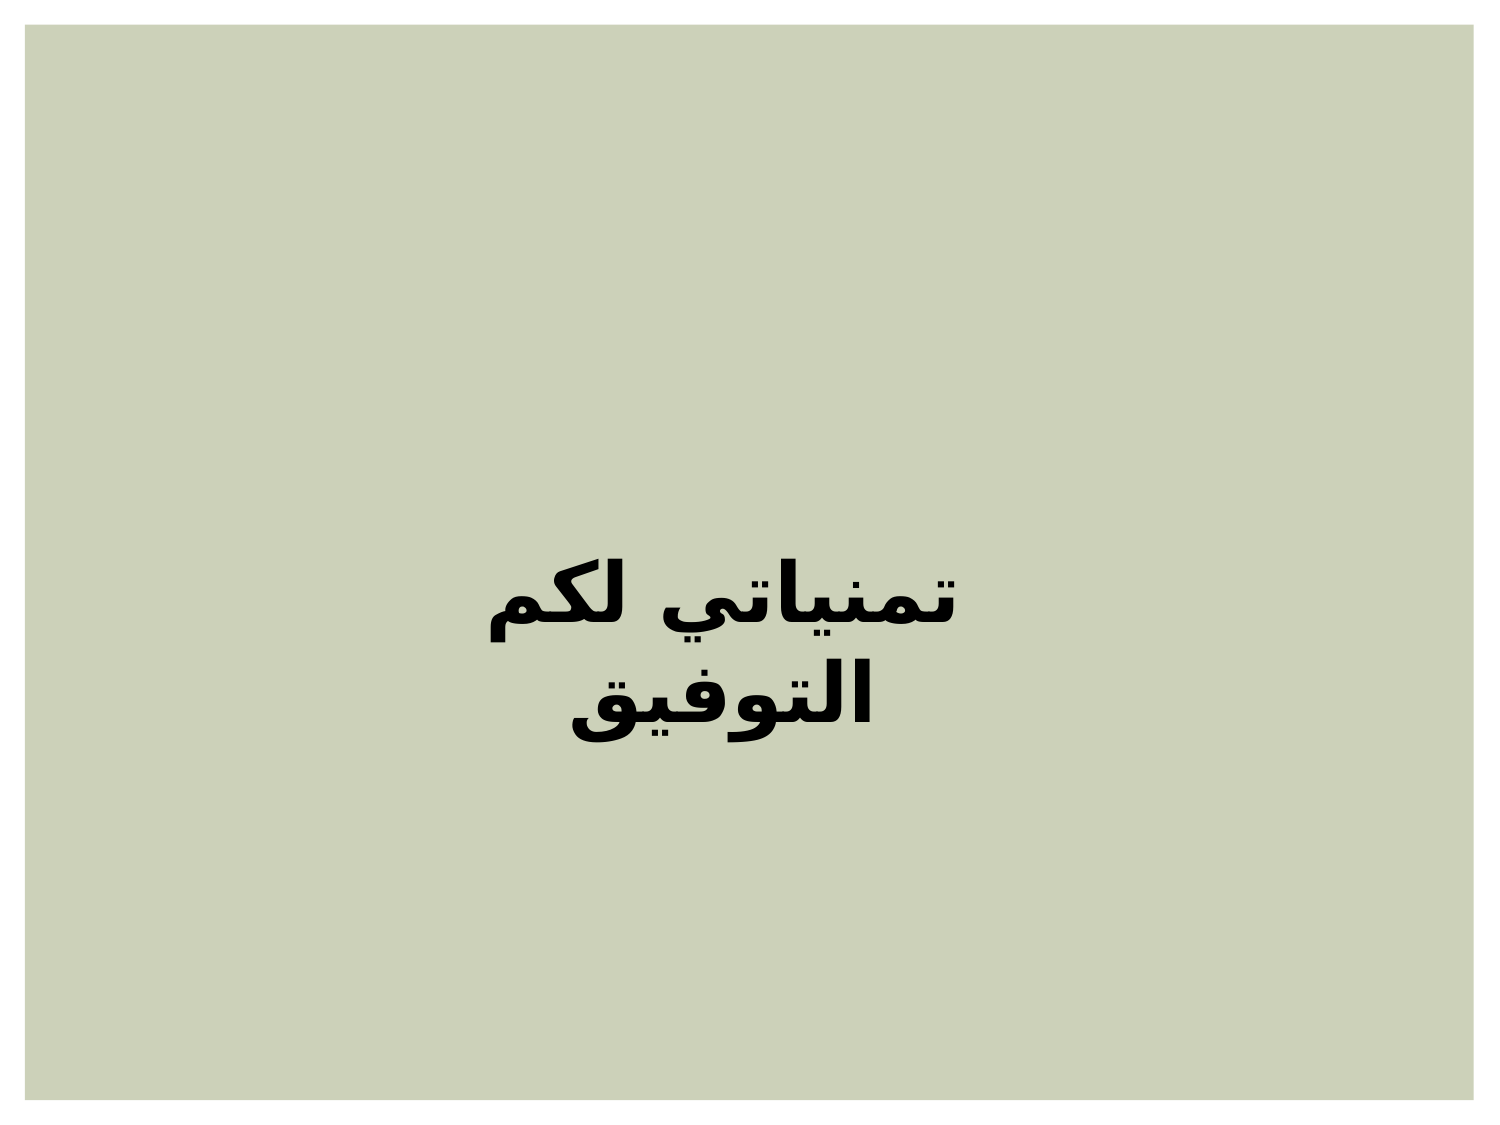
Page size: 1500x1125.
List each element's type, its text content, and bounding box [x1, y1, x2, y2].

text_box تمنياتي لكم التوفيق [341, 532, 1105, 747]
